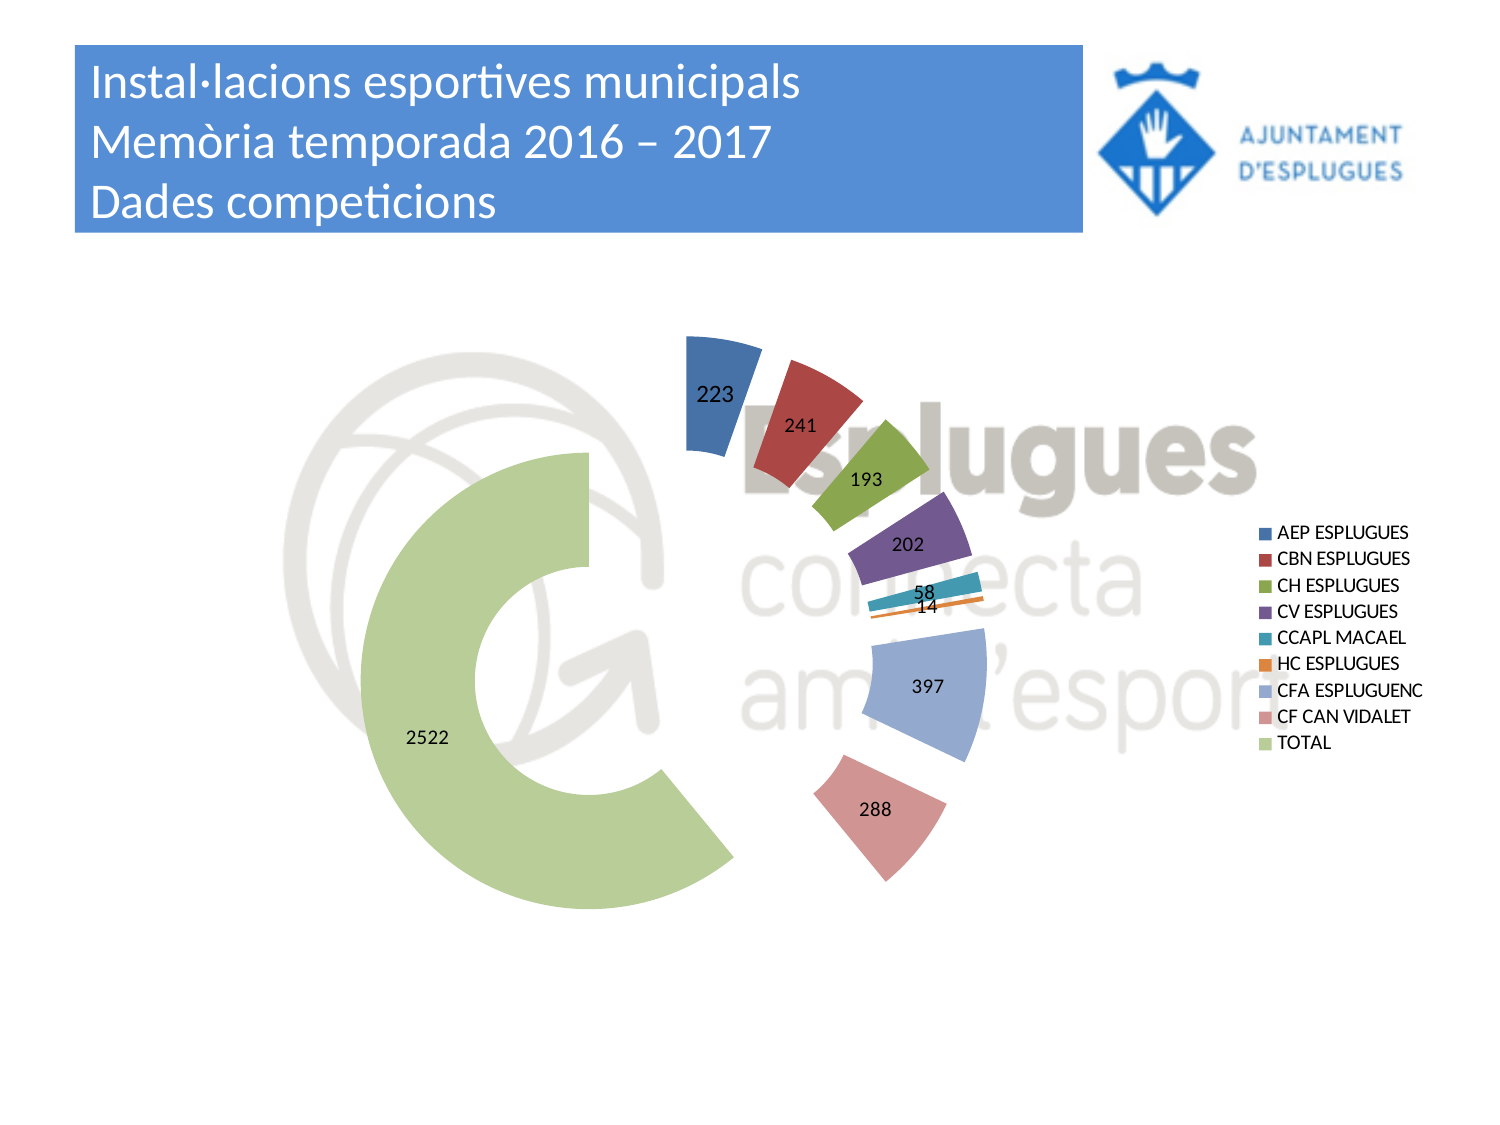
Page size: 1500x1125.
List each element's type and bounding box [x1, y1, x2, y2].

picture [0, 0, 1488, 1125]
chart [88, 255, 1448, 1024]
